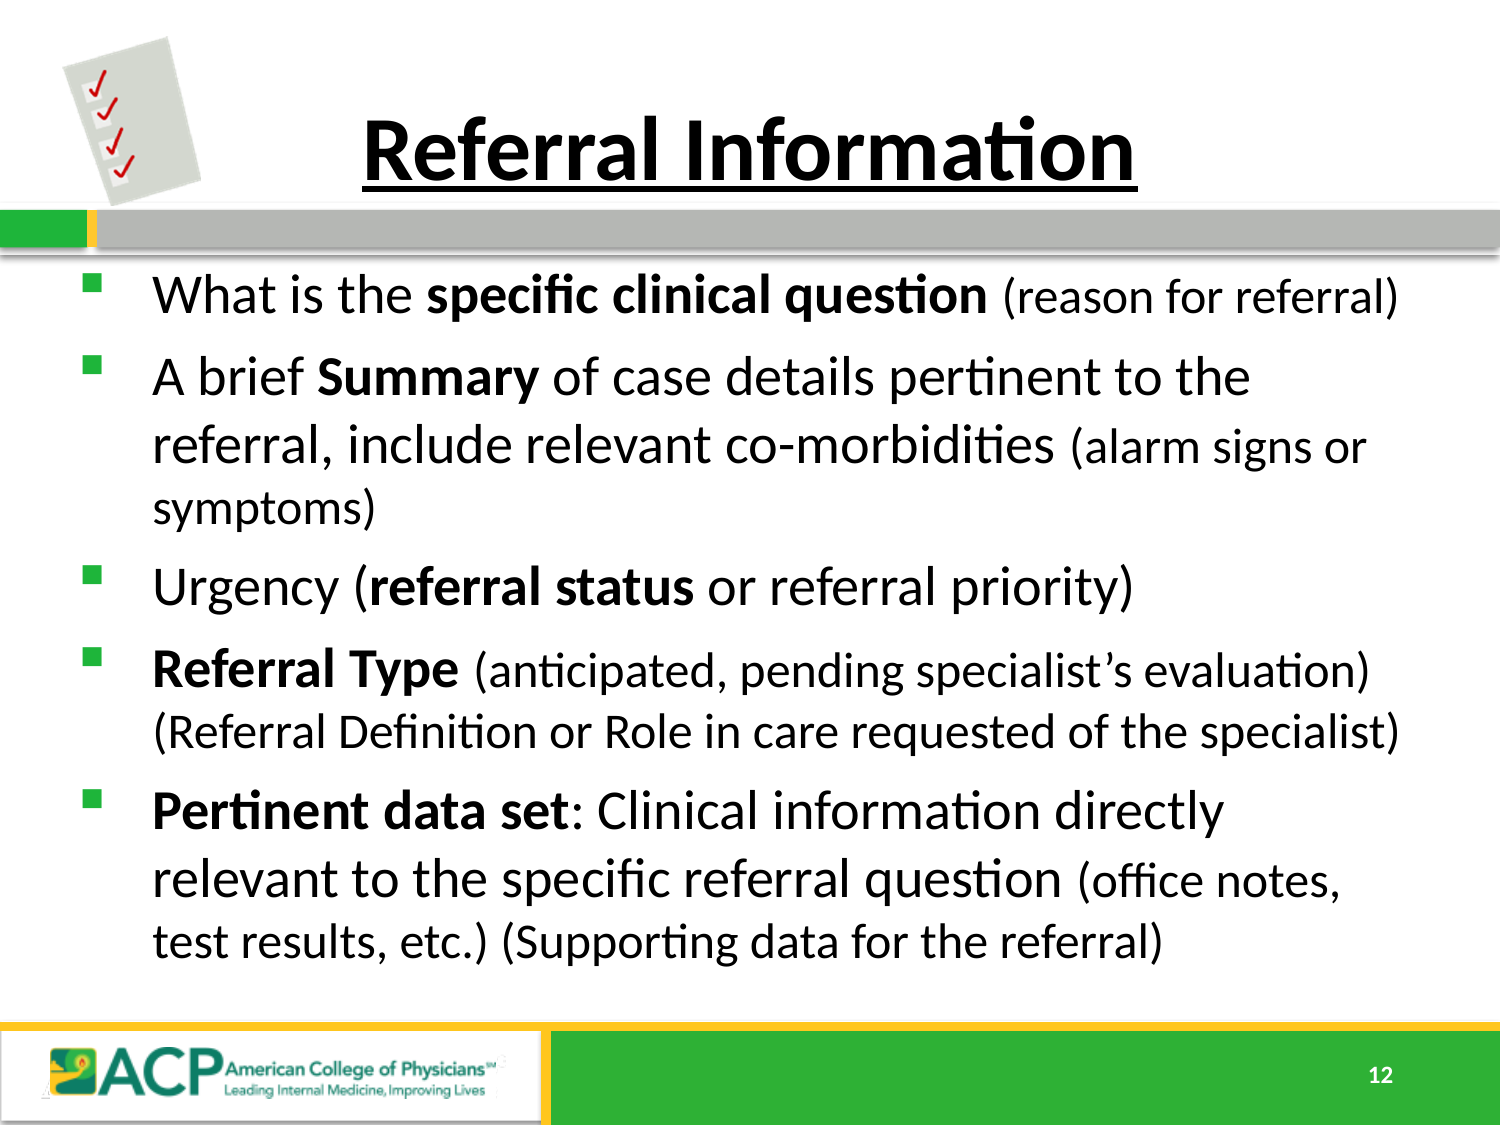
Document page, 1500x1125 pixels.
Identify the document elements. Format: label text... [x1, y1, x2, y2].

list What is the specific clinical question (reason for referral) A brief Summary of case details pertinent to the referral, include relevant co-morbidities (alarm signs or symptoms) Urgency (referral status or referral priority) Referral Type (anticipated, pending specialist’s evaluation) (Referral Definition or Role in care requested of the specialist) Pertinent data set: Clinical information directly relevant to the specific referral question (office notes, test results, etc.) (Supporting data for the referral) [62, 249, 1438, 1075]
title Referral Information [202, 75, 1425, 213]
picture [50, 1047, 496, 1099]
picture [62, 36, 201, 206]
